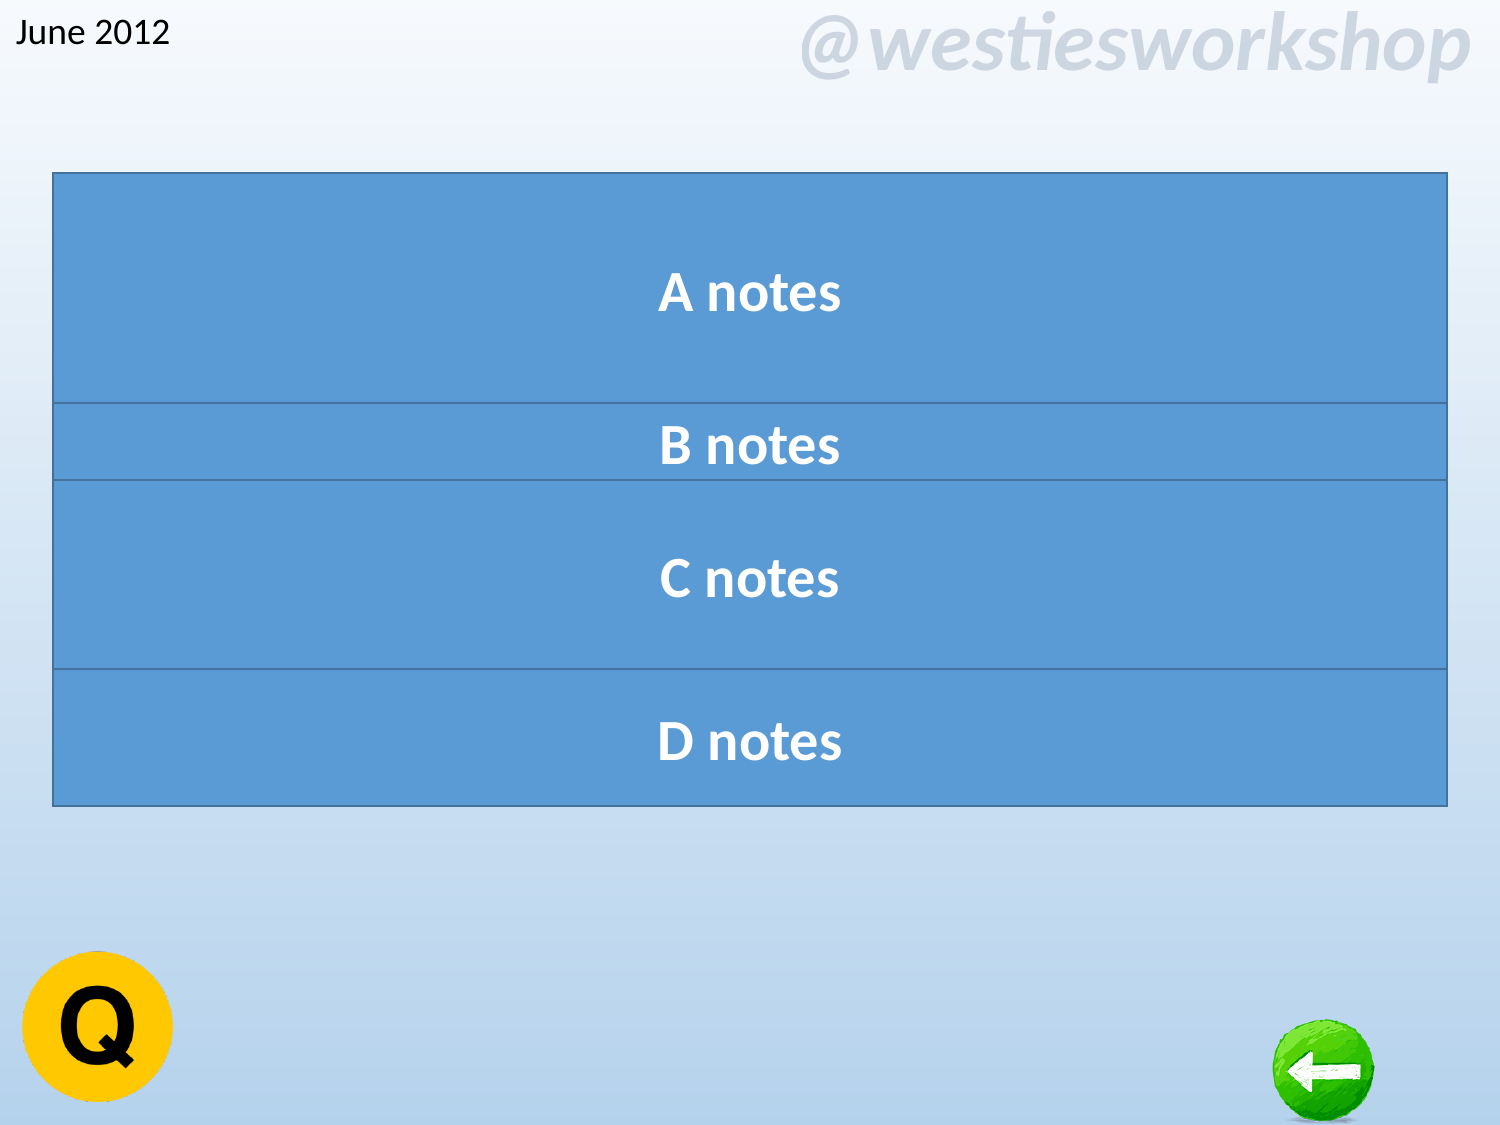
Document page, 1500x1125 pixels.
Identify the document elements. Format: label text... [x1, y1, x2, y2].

text_box June 2012 [1, 0, 186, 60]
picture [1270, 1019, 1376, 1125]
picture [0, 928, 197, 1125]
picture [53, 172, 1447, 806]
